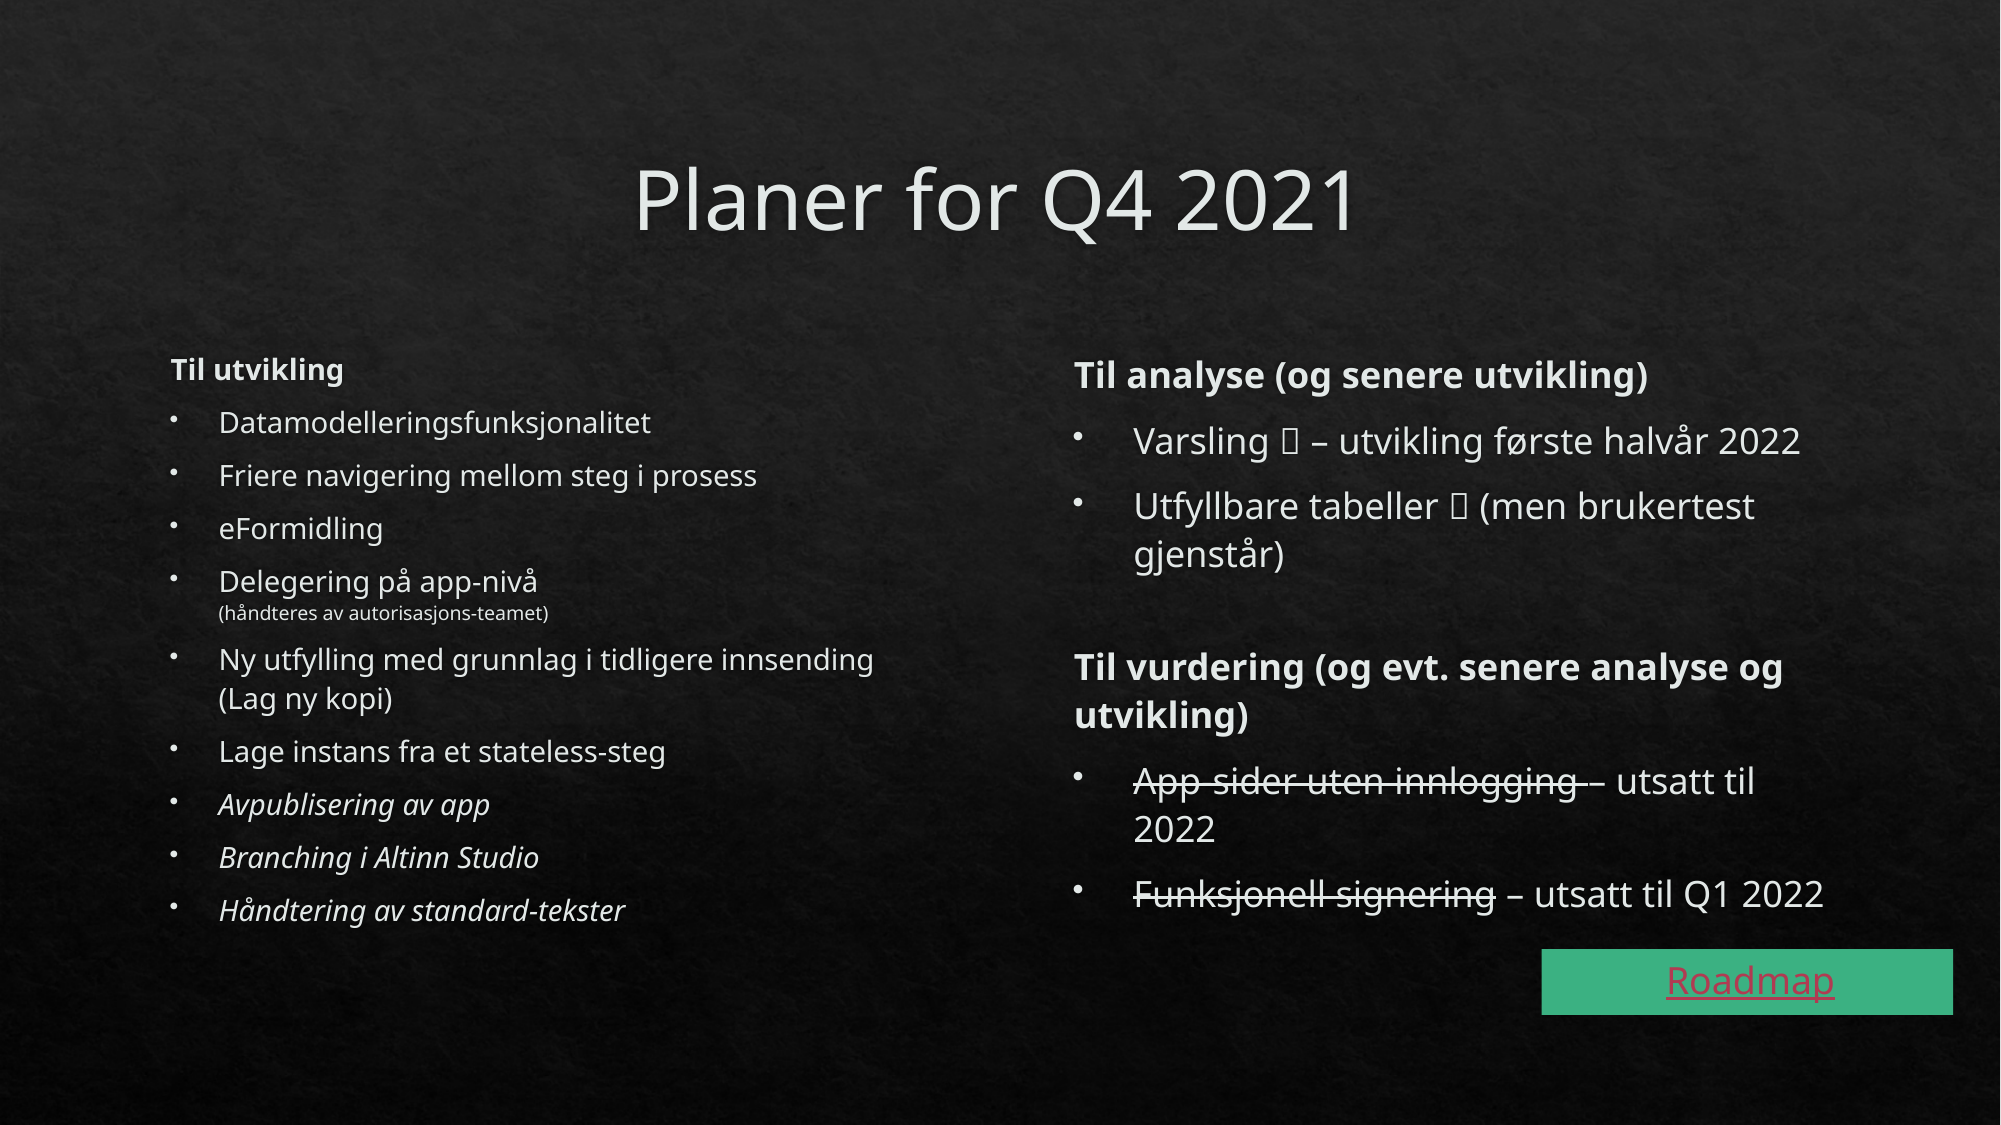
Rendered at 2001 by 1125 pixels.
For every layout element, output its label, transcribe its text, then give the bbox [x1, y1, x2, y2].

list Til utvikling Datamodelleringsfunksjonalitet Friere navigering mellom steg i prosess eFormidling Delegering på app-nivå (håndteres av autorisasjons-teamet) Ny utfylling med grunnlag i tidligere innsending (Lag ny kopi) Lage instans fra et stateless-steg Avpublisering av app Branching i Altinn Studio Håndtering av standard-tekster [149, 340, 947, 935]
title Planer for Q4 2021 [149, 99, 1849, 307]
text_box Roadmap [1541, 949, 1954, 1015]
list Til analyse (og senere utvikling) Varsling ✅ – utvikling første halvår 2022 Utfyllbare tabeller ✅ (men brukertest gjenstår) Til vurdering (og evt. senere analyse og utvikling) App-sider uten innlogging – utsatt til 2022 Funksjonell signering – utsatt til Q1 2022 [1051, 340, 1849, 935]
